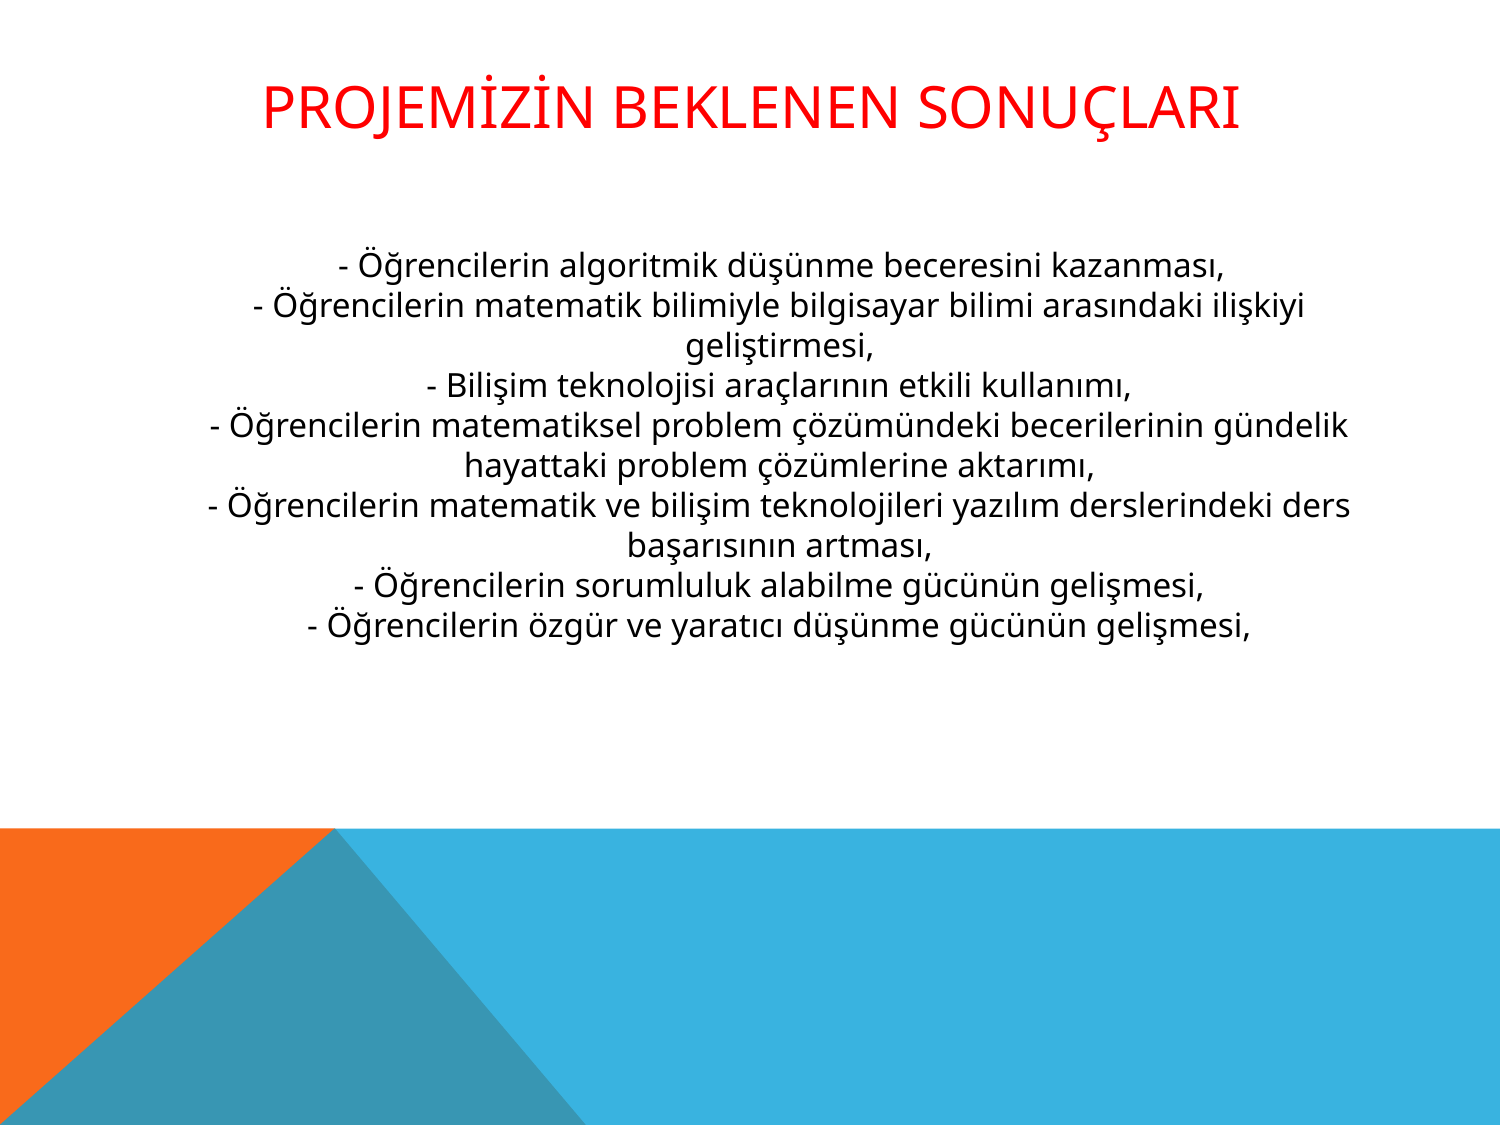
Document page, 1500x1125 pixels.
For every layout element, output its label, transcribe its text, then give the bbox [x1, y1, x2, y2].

list - Öğrencilerin algoritmik düşünme beceresini kazanması, - Öğrencilerin matematik bilimiyle bilgisayar bilimi arasındaki ilişkiyi geliştirmesi, - Bilişim teknolojisi araçlarının etkili kullanımı, - Öğrencilerin matematiksel problem çözümündeki becerilerinin gündelik hayattaki problem çözümlerine aktarımı, - Öğrencilerin matematik ve bilişim teknolojileri yazılım derslerindeki ders başarısının artması, - Öğrencilerin sorumluluk alabilme gücünün gelişmesi, - Öğrencilerin özgür ve yaratıcı düşünme gücünün gelişmesi, [135, 180, 1369, 768]
title PROJEMİZİN BEKLENEN SONUÇLARI [135, 60, 1369, 150]
